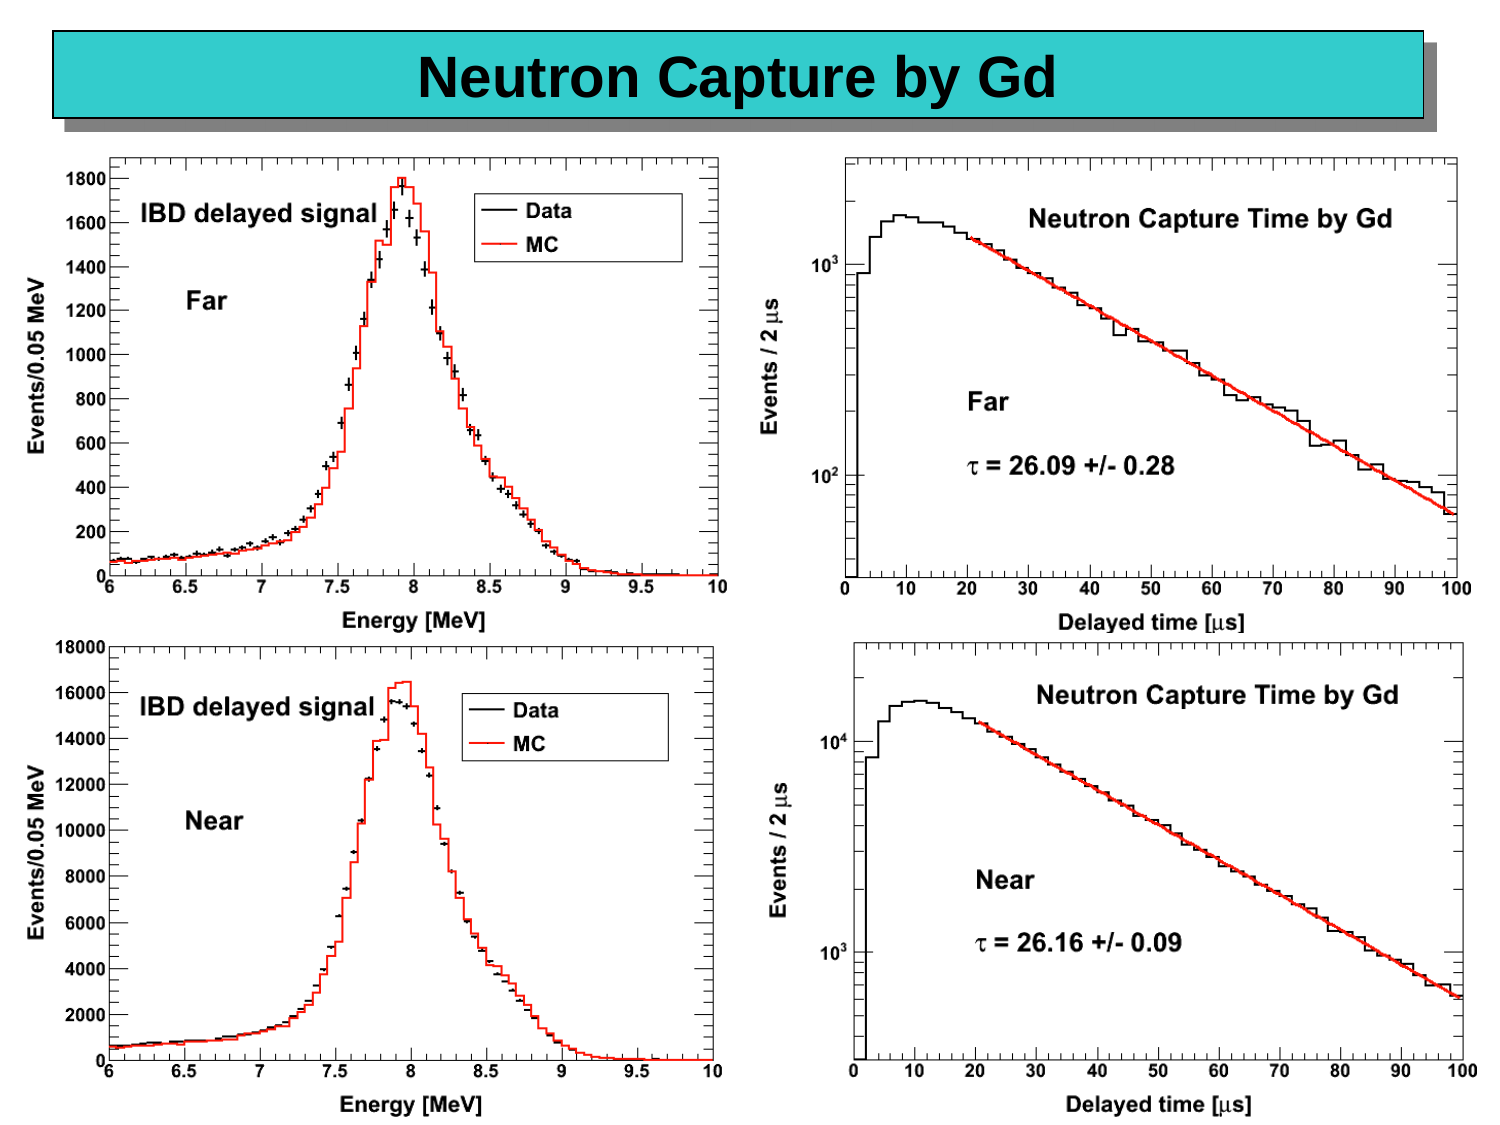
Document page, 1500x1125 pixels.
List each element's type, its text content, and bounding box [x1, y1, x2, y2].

picture [17, 636, 727, 1118]
picture [17, 148, 733, 634]
picture [752, 148, 1477, 1118]
text_box Neutron Capture by Gd [53, 30, 1424, 119]
